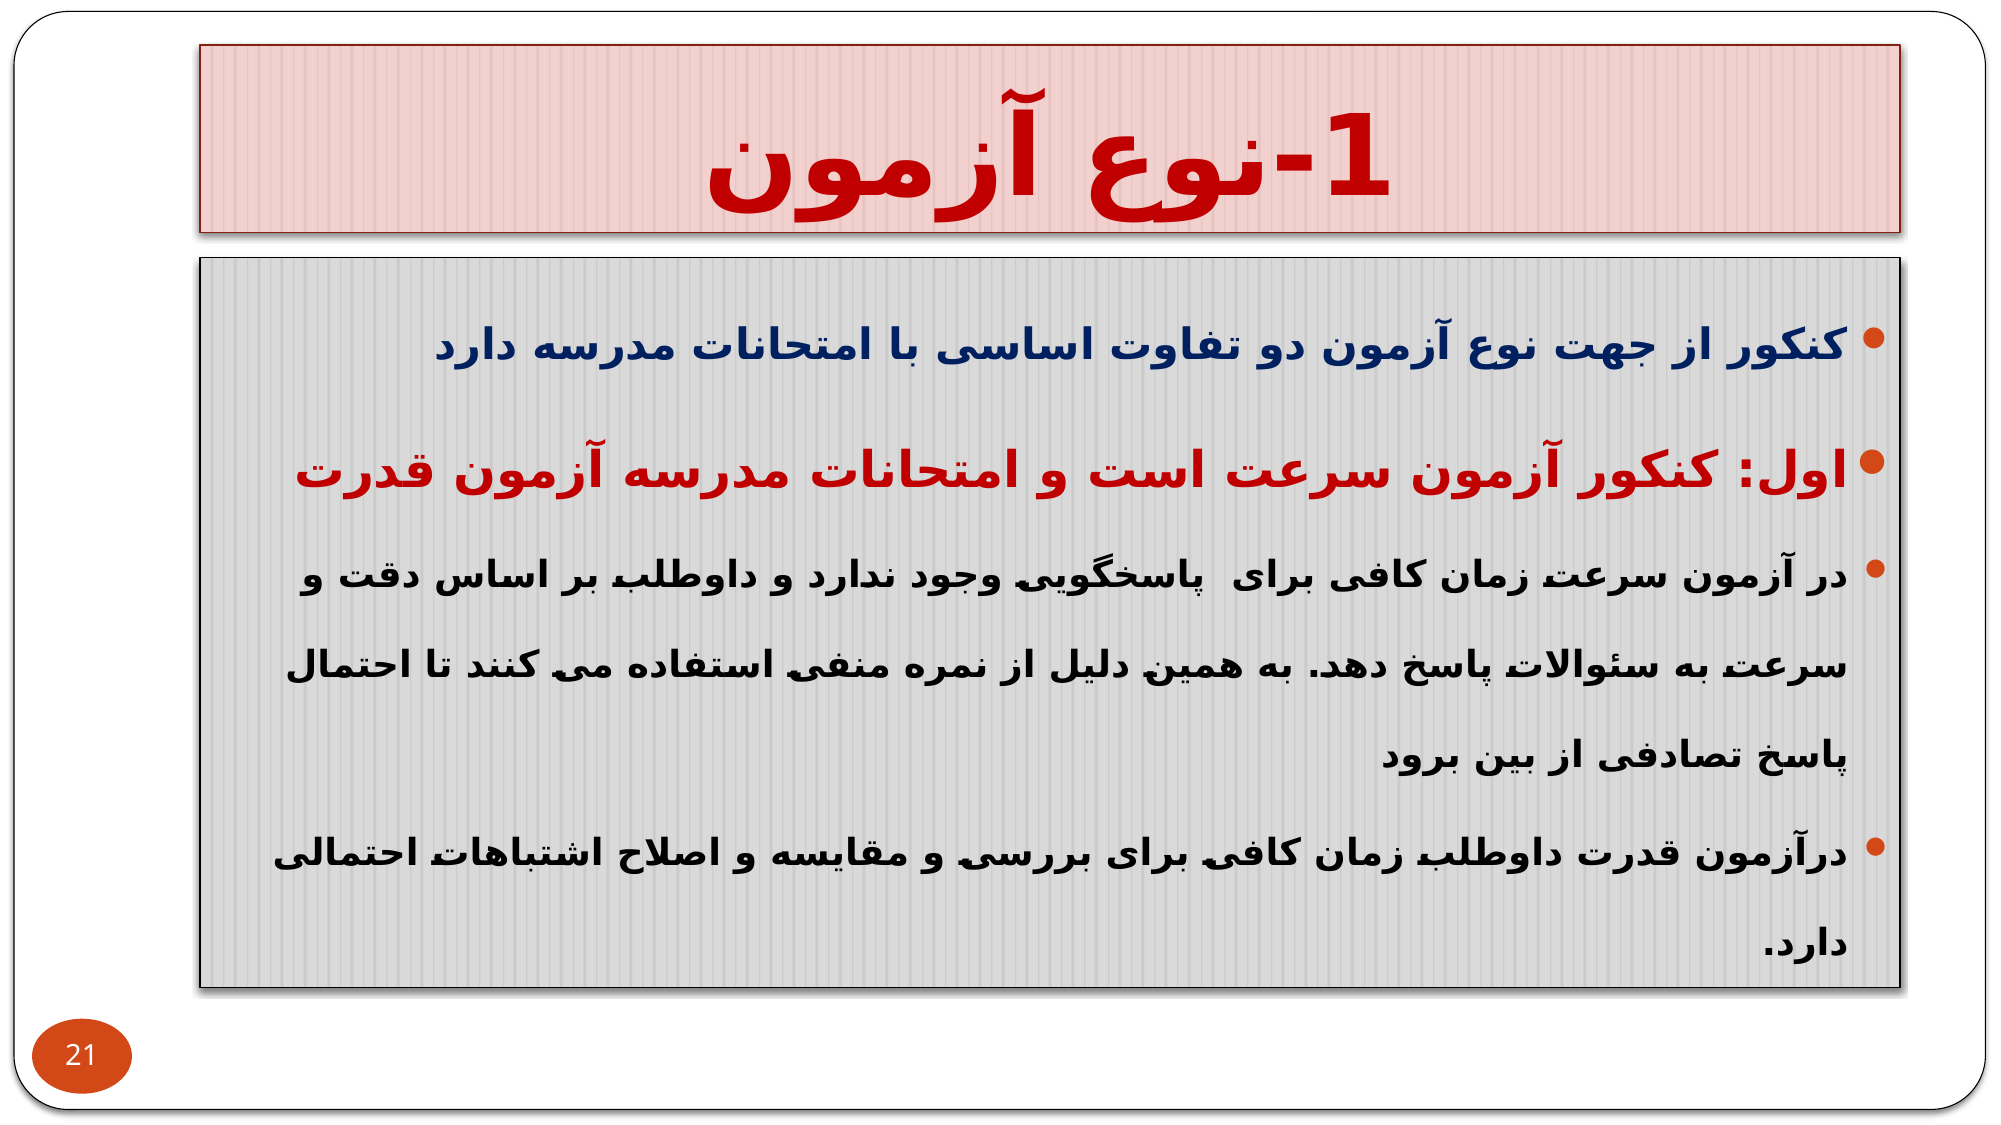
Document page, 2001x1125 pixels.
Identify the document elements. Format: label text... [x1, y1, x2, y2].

slide_number 21 [32, 1018, 132, 1094]
title 1-نوع آزمون [199, 44, 1901, 233]
list کنکور از جهت نوع آزمون دو تفاوت اساسی با امتحانات مدرسه دارد اول: کنکور آزمون سرعت است و امتحانات مدرسه آزمون قدرت در آزمون سرعت زمان کافی برای پاسخگویی وجود ندارد و داوطلب بر اساس دقت و سرعت به سئوالات پاسخ دهد. به همین دلیل از نمره منفی استفاده می کنند تا احتمال پاسخ تصادفی از بین برود درآزمون قدرت داوطلب زمان کافی برای بررسی و مقایسه و اصلاح اشتباهات احتمالی دارد. [199, 257, 1901, 988]
